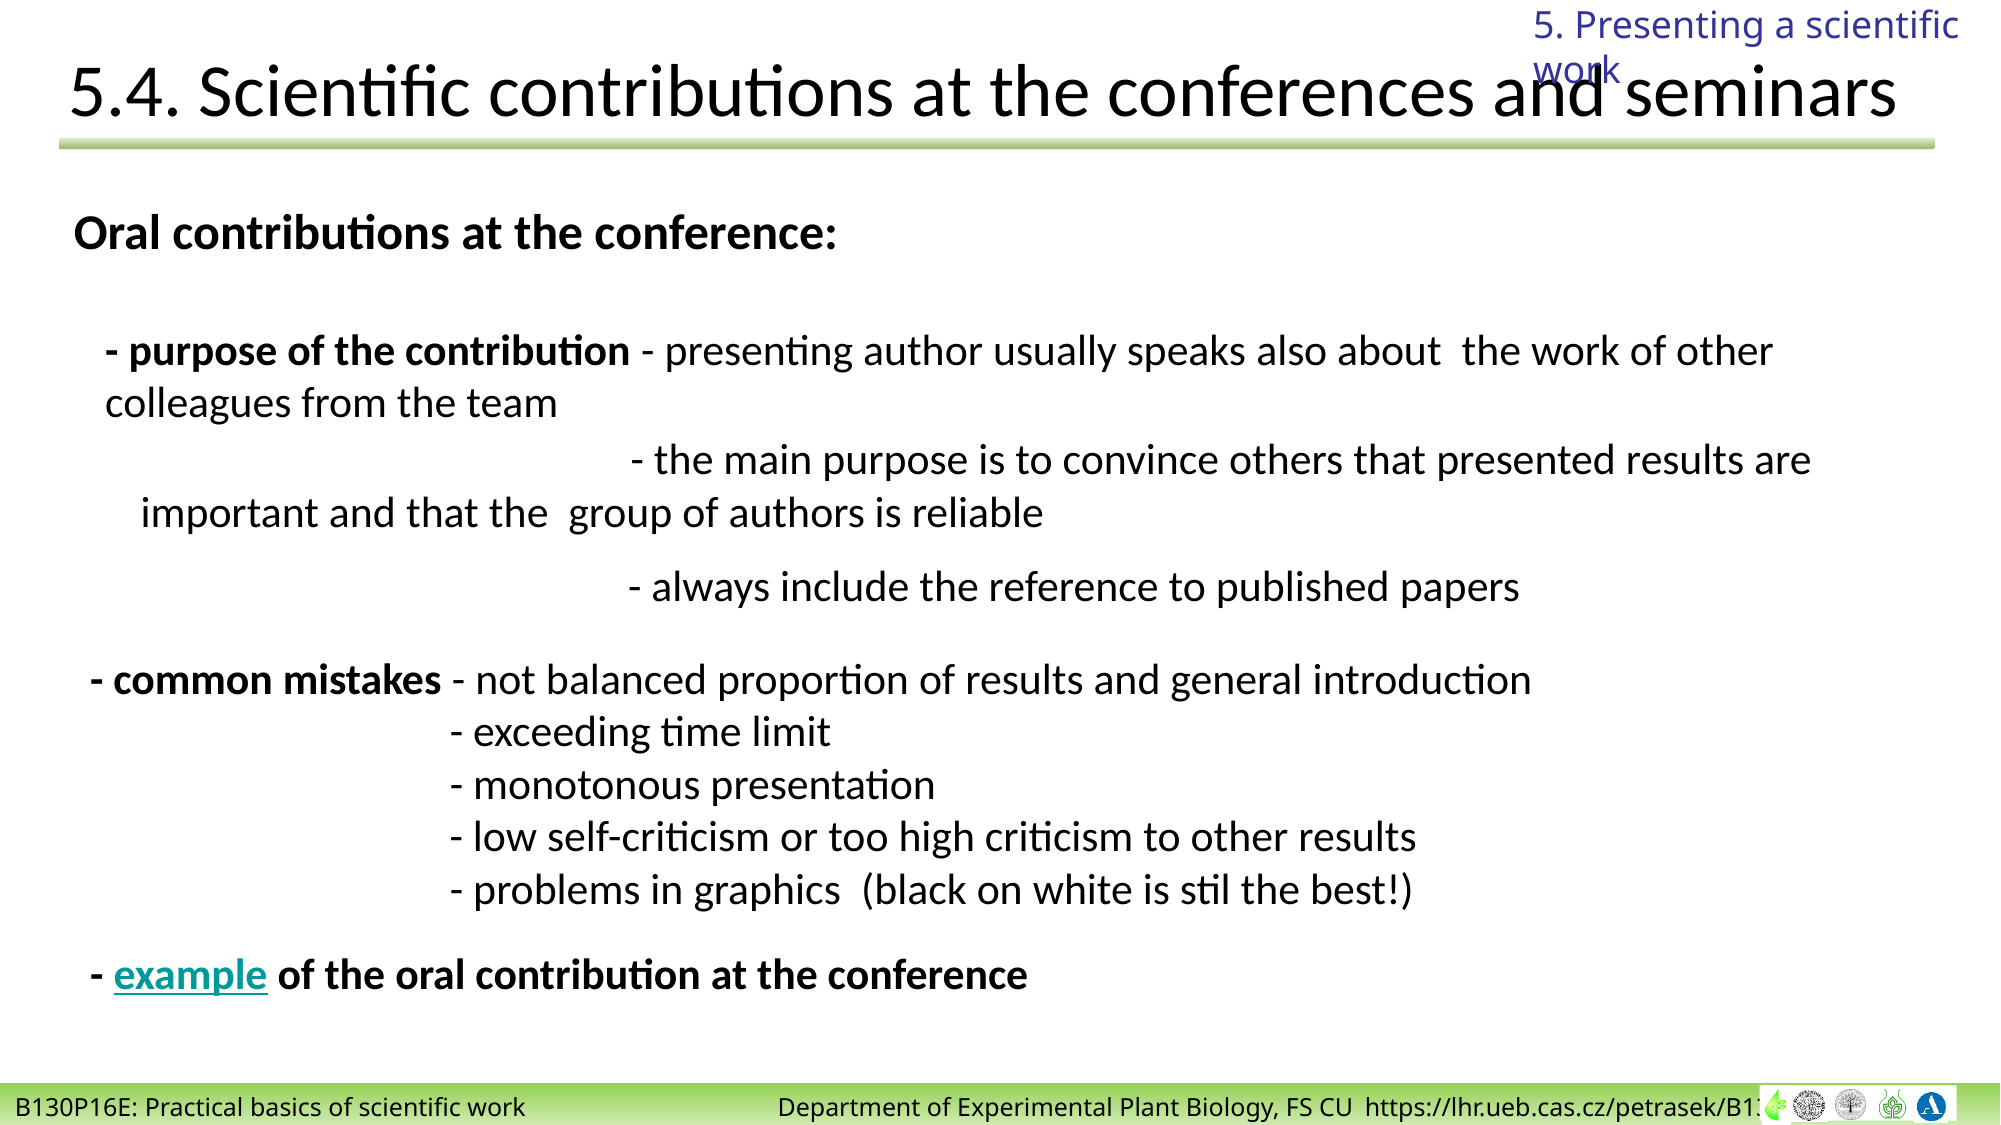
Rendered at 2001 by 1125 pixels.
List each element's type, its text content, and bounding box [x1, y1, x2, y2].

text_box - the main purpose is to convince others that presented results are important and that the group of authors is reliable [125, 423, 1935, 544]
text_box Oral contributions at the conference: [59, 192, 1050, 268]
text_box 5.4. Scientific contributions at the conferences and seminars [24, 34, 1960, 139]
text_box - always include the reference to published papers [123, 550, 1671, 618]
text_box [0, 1083, 2000, 1125]
text_box - example of the oral contribution at the conference [75, 938, 1414, 1006]
text_box - common mistakes - not balanced proportion of results and general introduction - exceeding time limit - monotonous presentation - low self-criticism or too high criticism to other results - problems in graphics (black on white is stil the best!) [75, 642, 1986, 921]
text_box 5. Presenting a scientific work [1518, 0, 2000, 99]
text_box [56, 135, 1938, 152]
text_box - purpose of the contribution - presenting author usually speaks also about the work of other colleagues from the team [90, 314, 1935, 434]
